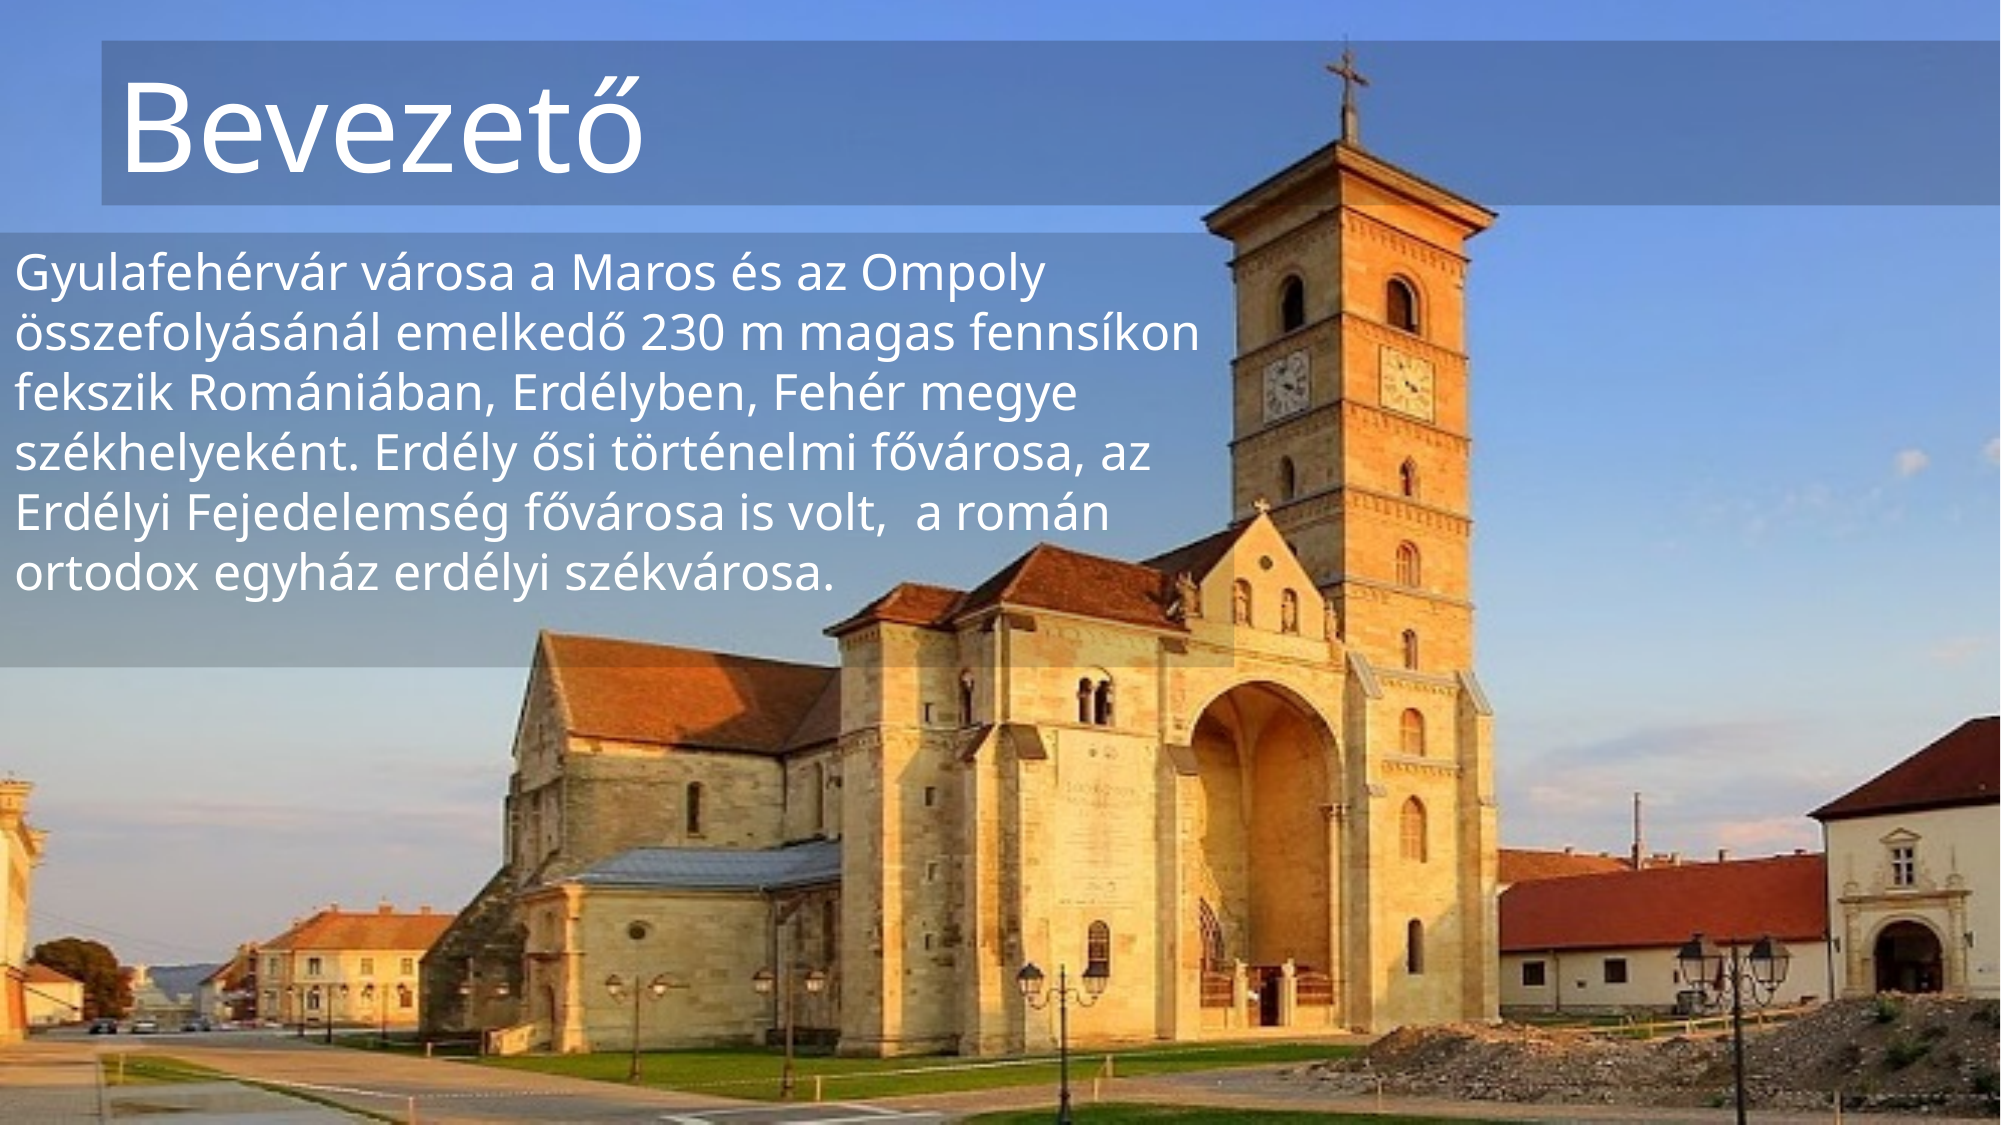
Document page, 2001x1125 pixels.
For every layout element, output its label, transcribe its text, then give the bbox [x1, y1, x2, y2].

text_box [101, 322, 1147, 852]
text_box Bevezető [101, 40, 2000, 206]
picture [0, 0, 2001, 1125]
text_box Gyulafehérvár városa a Maros és az Ompoly összefolyásánál emelkedő 230 m magas fennsíkon fekszik Romániában, Erdélyben, Fehér megye székhelyeként. Erdély ősi történelmi fővárosa, az Erdélyi Fejedelemség fővárosa is volt, a román ortodox egyház erdélyi székvárosa. [0, 232, 1235, 668]
